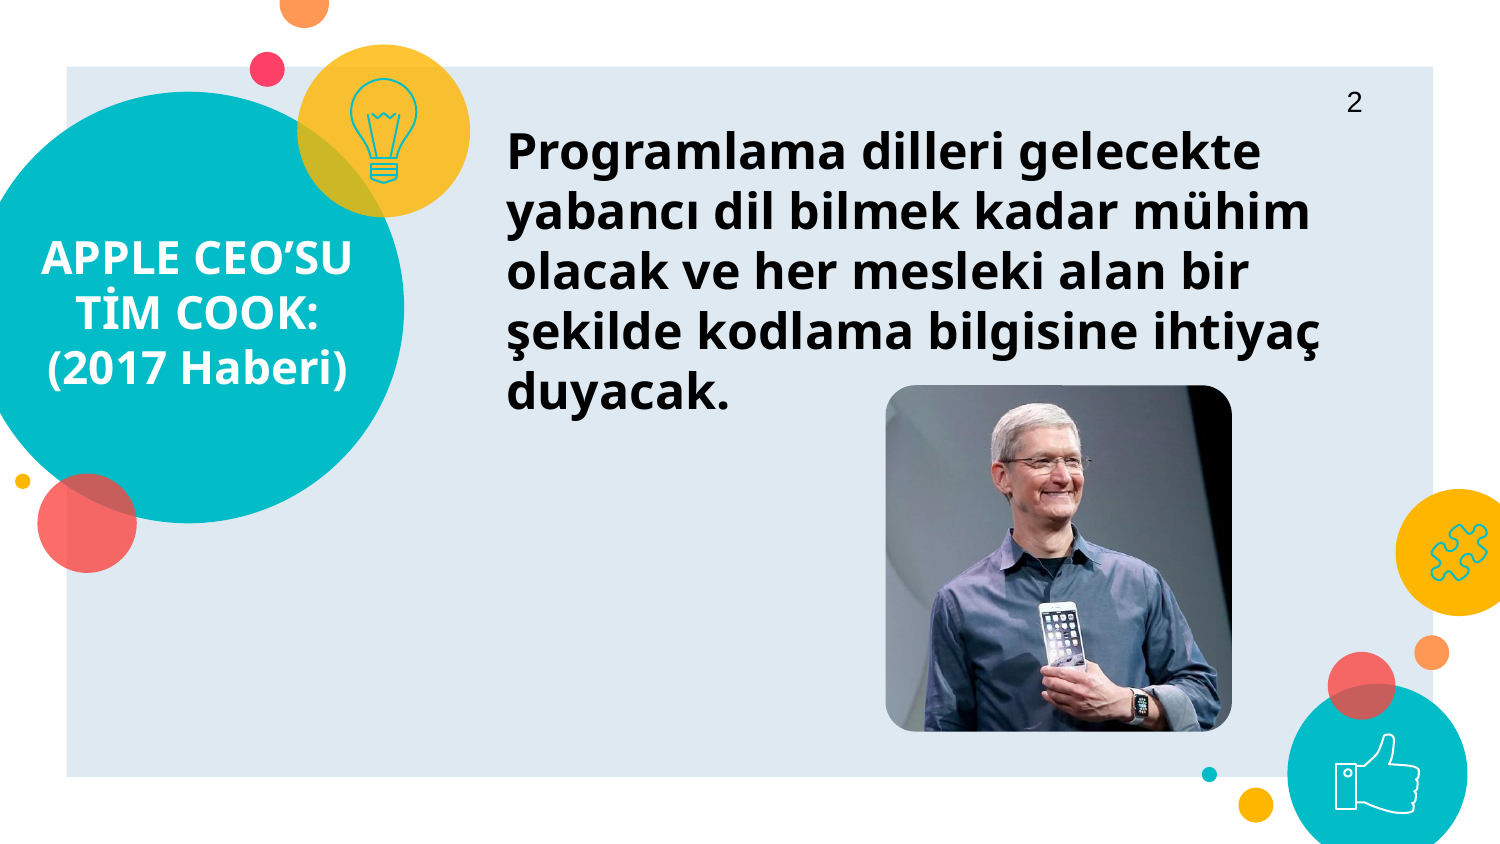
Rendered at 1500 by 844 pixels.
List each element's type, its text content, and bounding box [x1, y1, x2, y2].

title APPLE CEO’SU TİM COOK: (2017 Haberi) [0, 151, 408, 472]
slide_number 2 [1331, 68, 1422, 134]
list Programlama dilleri gelecekte yabancı dil bilmek kadar mühim olacak ve her mesleki alan bir şekilde kodlama bilgisine ihtiyaç duyacak. [491, 41, 1417, 312]
picture [885, 385, 1233, 732]
